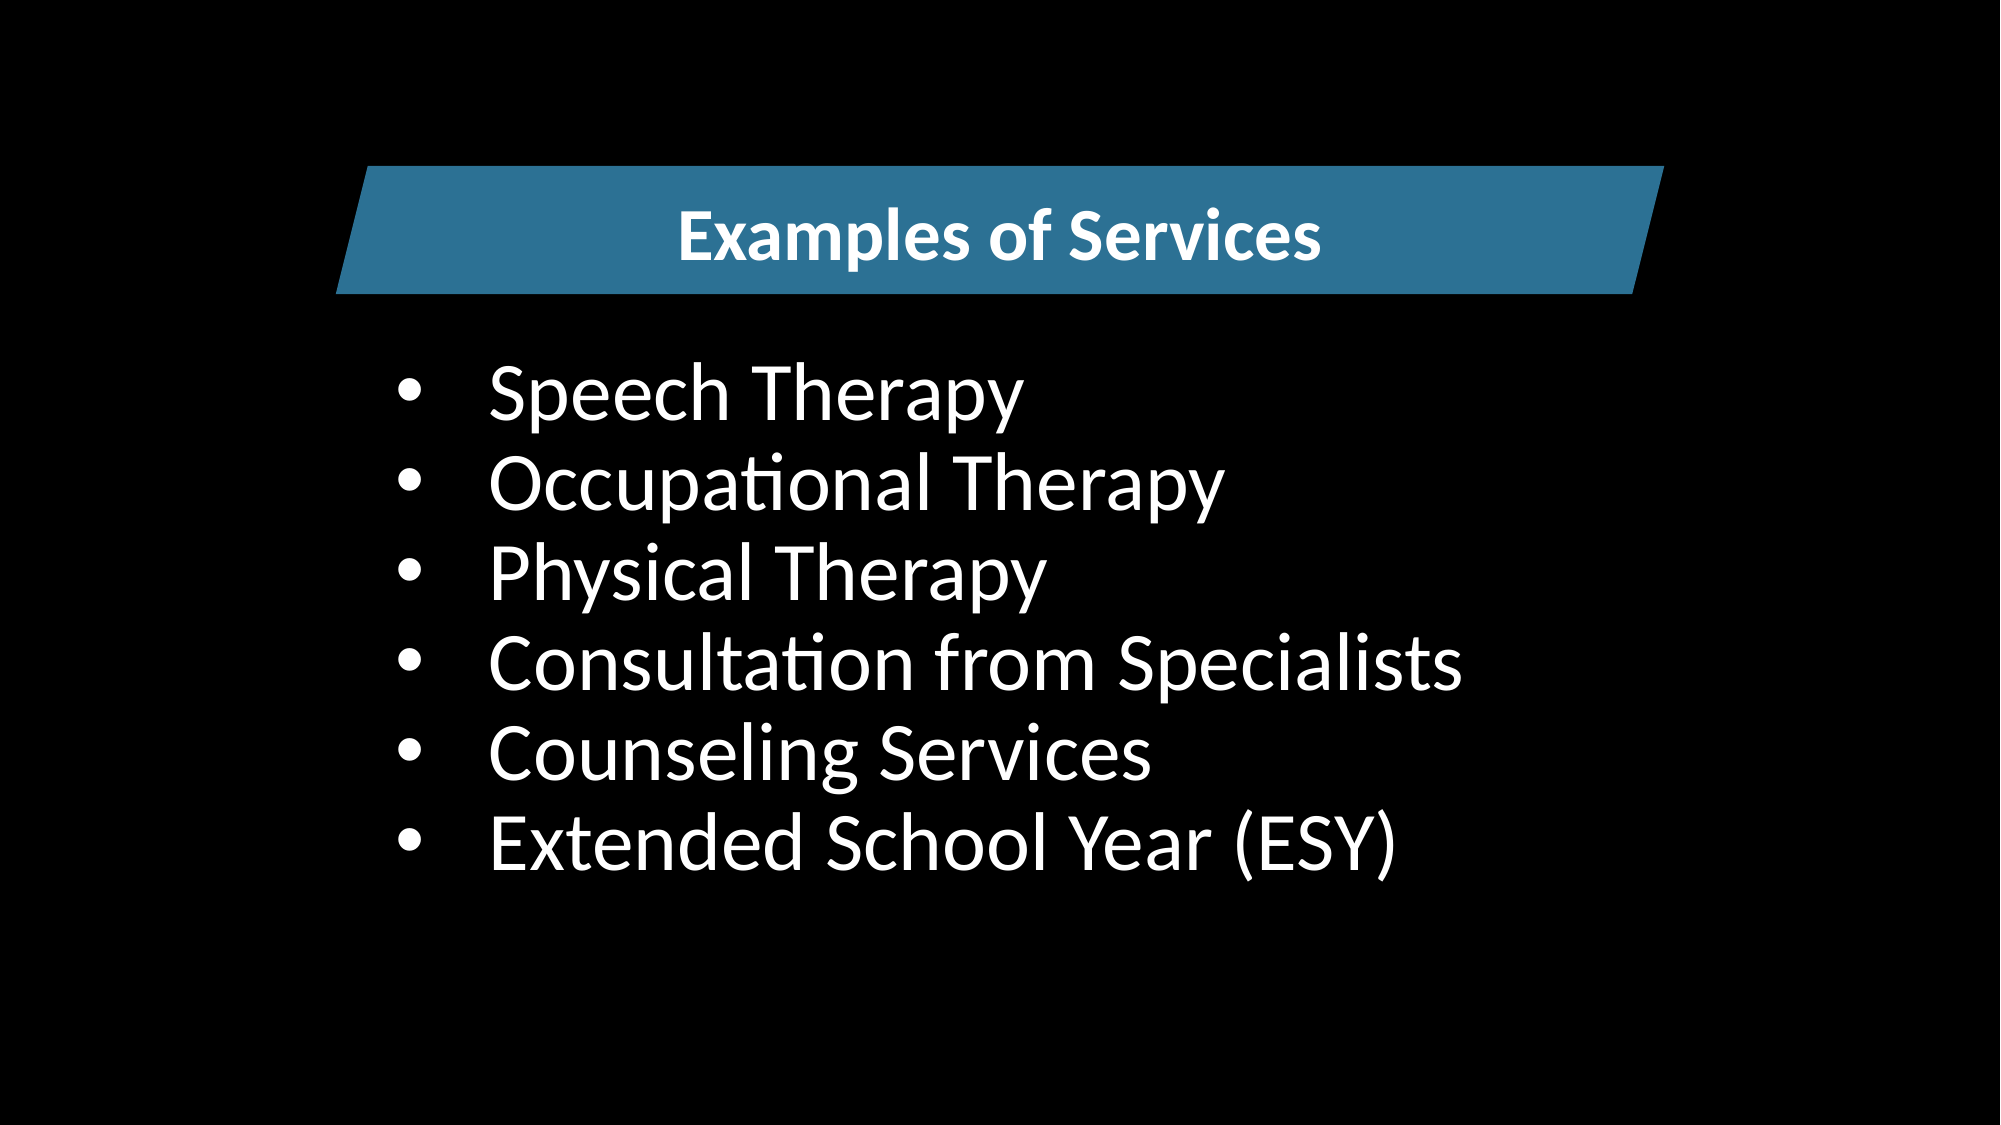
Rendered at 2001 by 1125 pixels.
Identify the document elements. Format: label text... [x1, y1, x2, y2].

text_box Examples of Services [334, 164, 1666, 296]
text_box Speech Therapy Occupational Therapy Physical Therapy Consultation from Specialists Counseling Services Extended School Year (ESY) [379, 405, 1665, 831]
